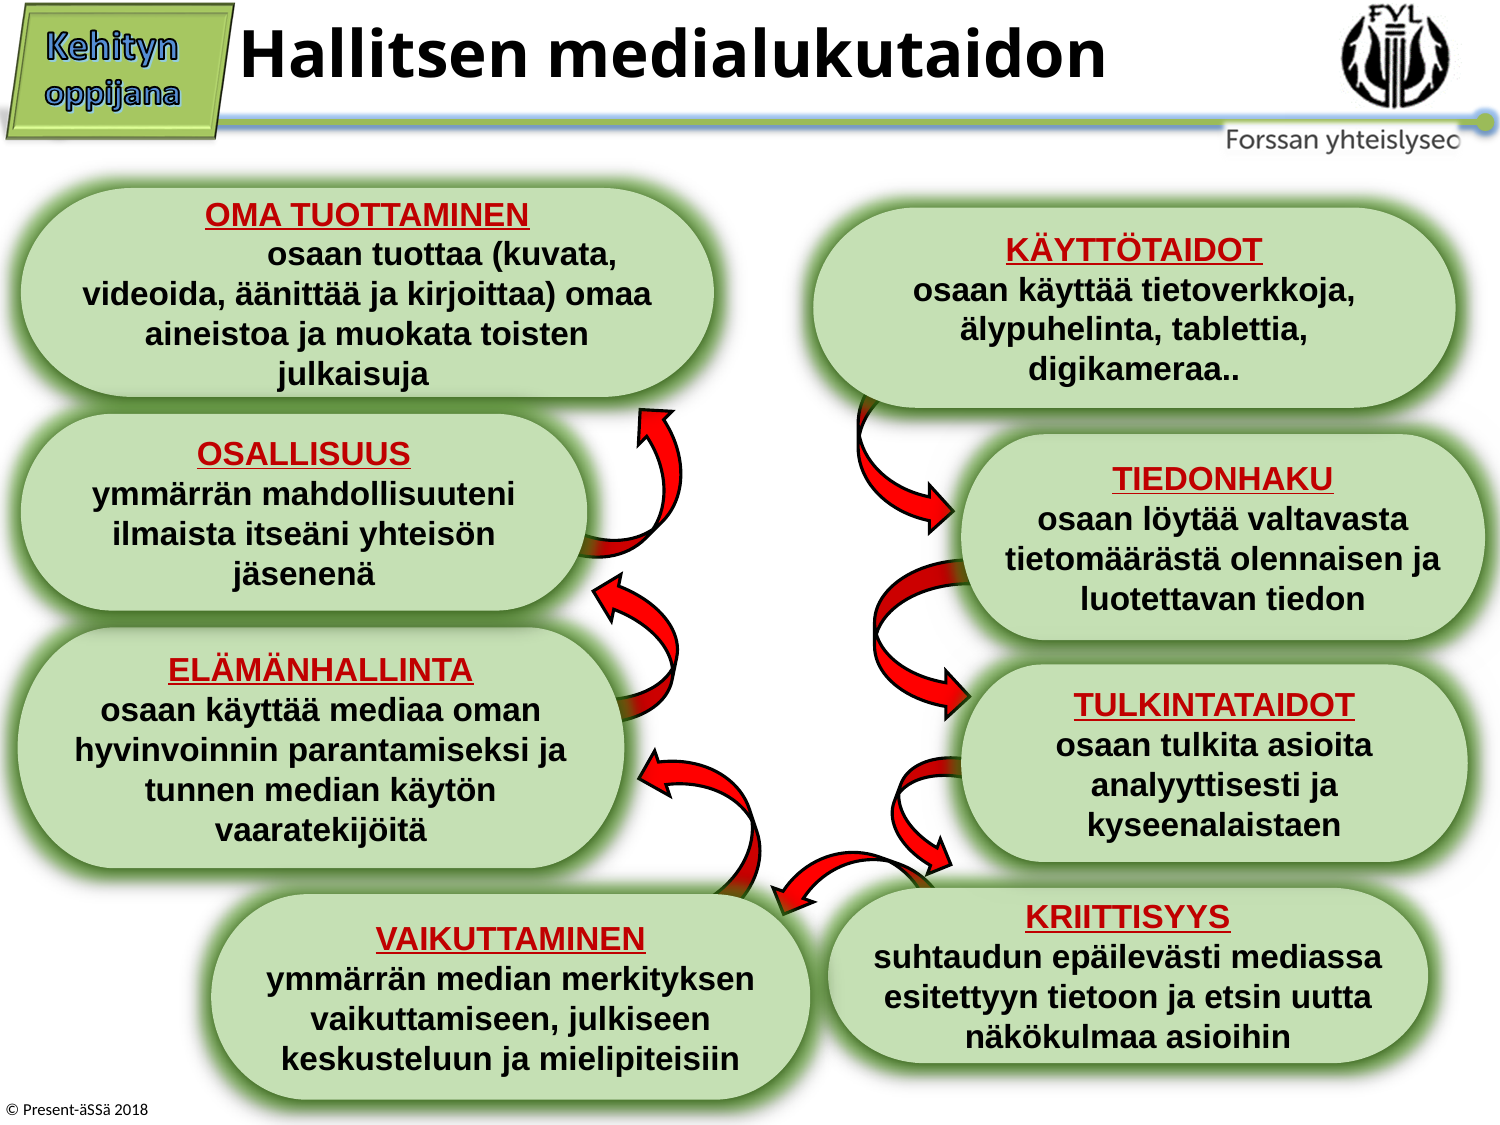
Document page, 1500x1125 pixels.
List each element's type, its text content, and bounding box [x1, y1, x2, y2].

text_box [784, 851, 905, 906]
text_box KÄYTTÖTAIDOT osaan käyttää tietoverkkoja, älypuhelinta, tablettia, digikameraa.. [812, 206, 1457, 409]
text_box [651, 748, 761, 875]
title Hallitsen medialukutaidon [219, 4, 1129, 109]
text_box [593, 572, 679, 711]
text_box [857, 426, 940, 535]
text_box [610, 416, 682, 558]
text_box ELÄMÄNHALLINTA osaan käyttää mediaa oman hyvinvoinnin parantamiseksi ja tunnen median käytön vaaratekijöitä [16, 630, 626, 870]
picture [0, 0, 1500, 162]
text_box TULKINTATAIDOT osaan tulkita asioita analyyttisesti ja kyseenalaistaen [960, 663, 1469, 863]
text_box [873, 562, 958, 708]
text_box TIEDONHAKU osaan löytää valtavasta tietomäärästä olennaisen ja luotettavan tiedon [960, 433, 1487, 641]
text_box OSALLISUUS ymmärrän mahdollisuuteni ilmaista itseäni yhteisön jäsenenä [19, 412, 589, 612]
text_box [891, 758, 953, 865]
text_box KRIITTISYYS suhtaudun epäilevästi mediassa esitettyyn tietoon ja etsin uutta näkökulmaa asioihin [831, 886, 1430, 1065]
text_box OMA TUOTTAMINEN osaan tuottaa (kuvata, videoida, äänittää ja kirjoittaa) omaa aineistoa ja muokata toisten julkaisuja [19, 186, 715, 398]
text_box VAIKUTTAMINEN ymmärrän median merkityksen vaikuttamiseen, julkiseen keskusteluun ja mielipiteisiin [210, 893, 812, 1101]
